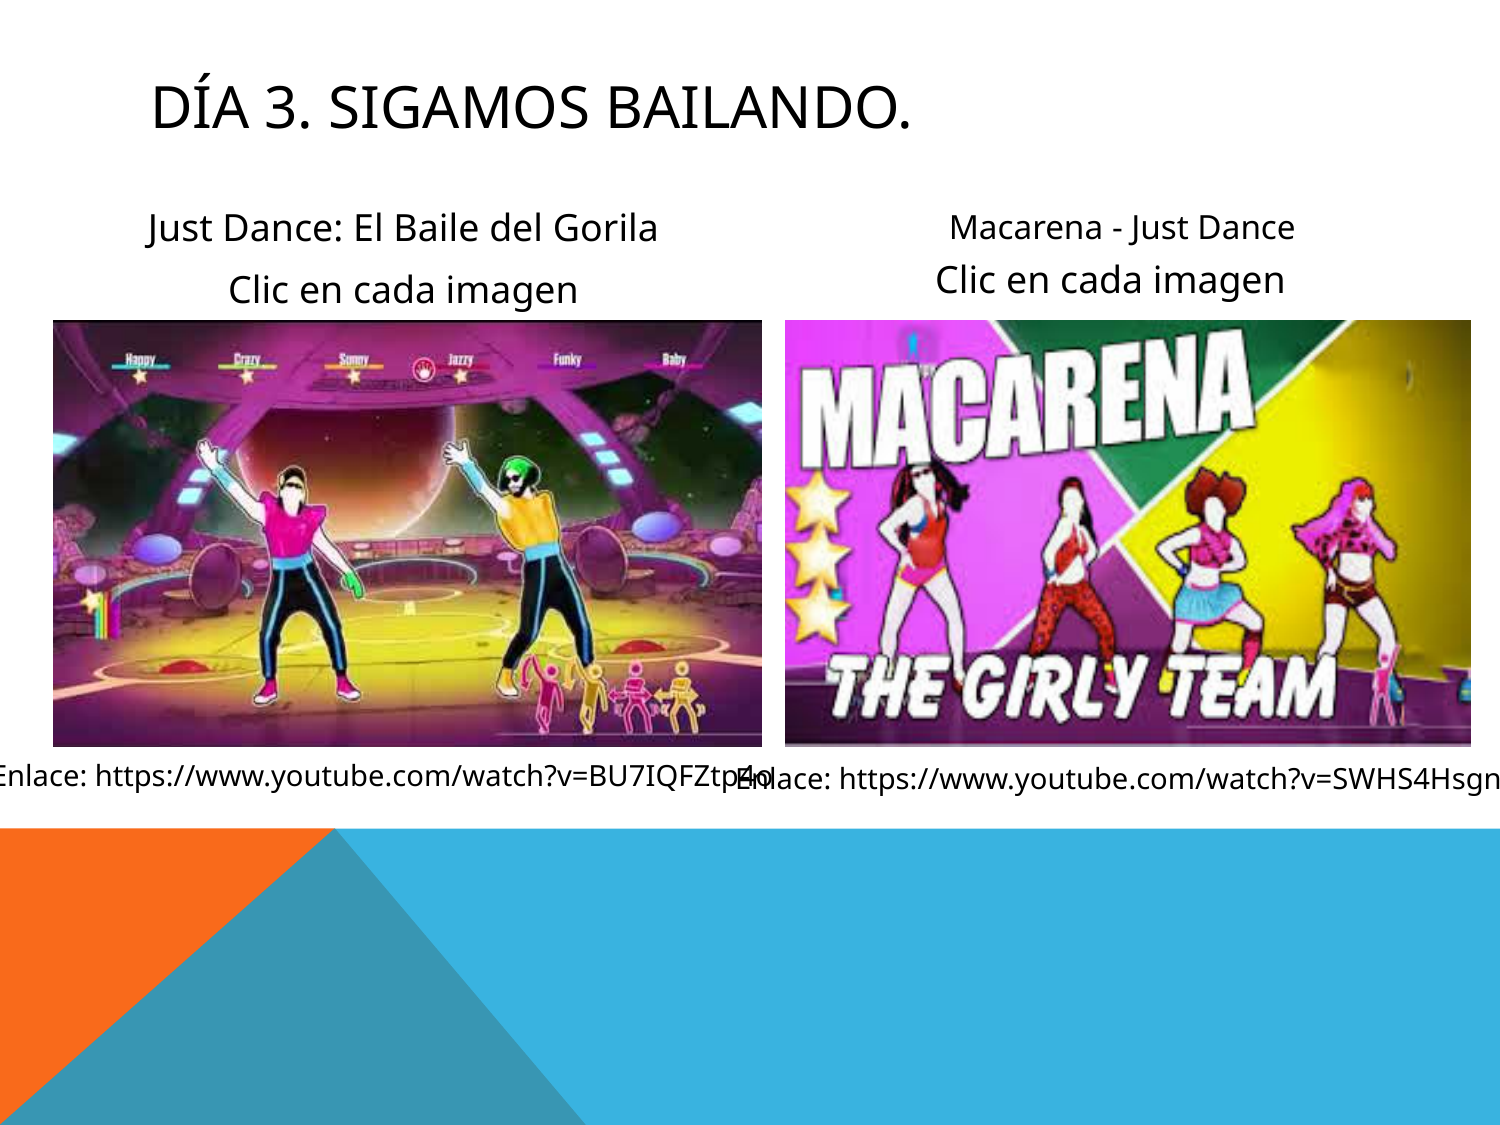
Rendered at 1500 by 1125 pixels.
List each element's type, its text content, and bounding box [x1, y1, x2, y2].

text_box Enlace: https://www.youtube.com/watch?v=SWHS4HsgnUk [720, 752, 1500, 803]
text_box Clic en cada imagen [920, 248, 1302, 309]
picture [52, 320, 763, 748]
text_box Just Dance: El Baile del Gorila [133, 196, 675, 256]
text_box Clic en cada imagen [213, 258, 595, 318]
text_box Enlace: https://www.youtube.com/watch?v=BU7IQFZtp4o [0, 749, 720, 800]
title Día 3. sigamos bailando. [135, 60, 1369, 150]
list Macarena - Just Dance [924, 198, 1331, 257]
picture [785, 320, 1471, 748]
